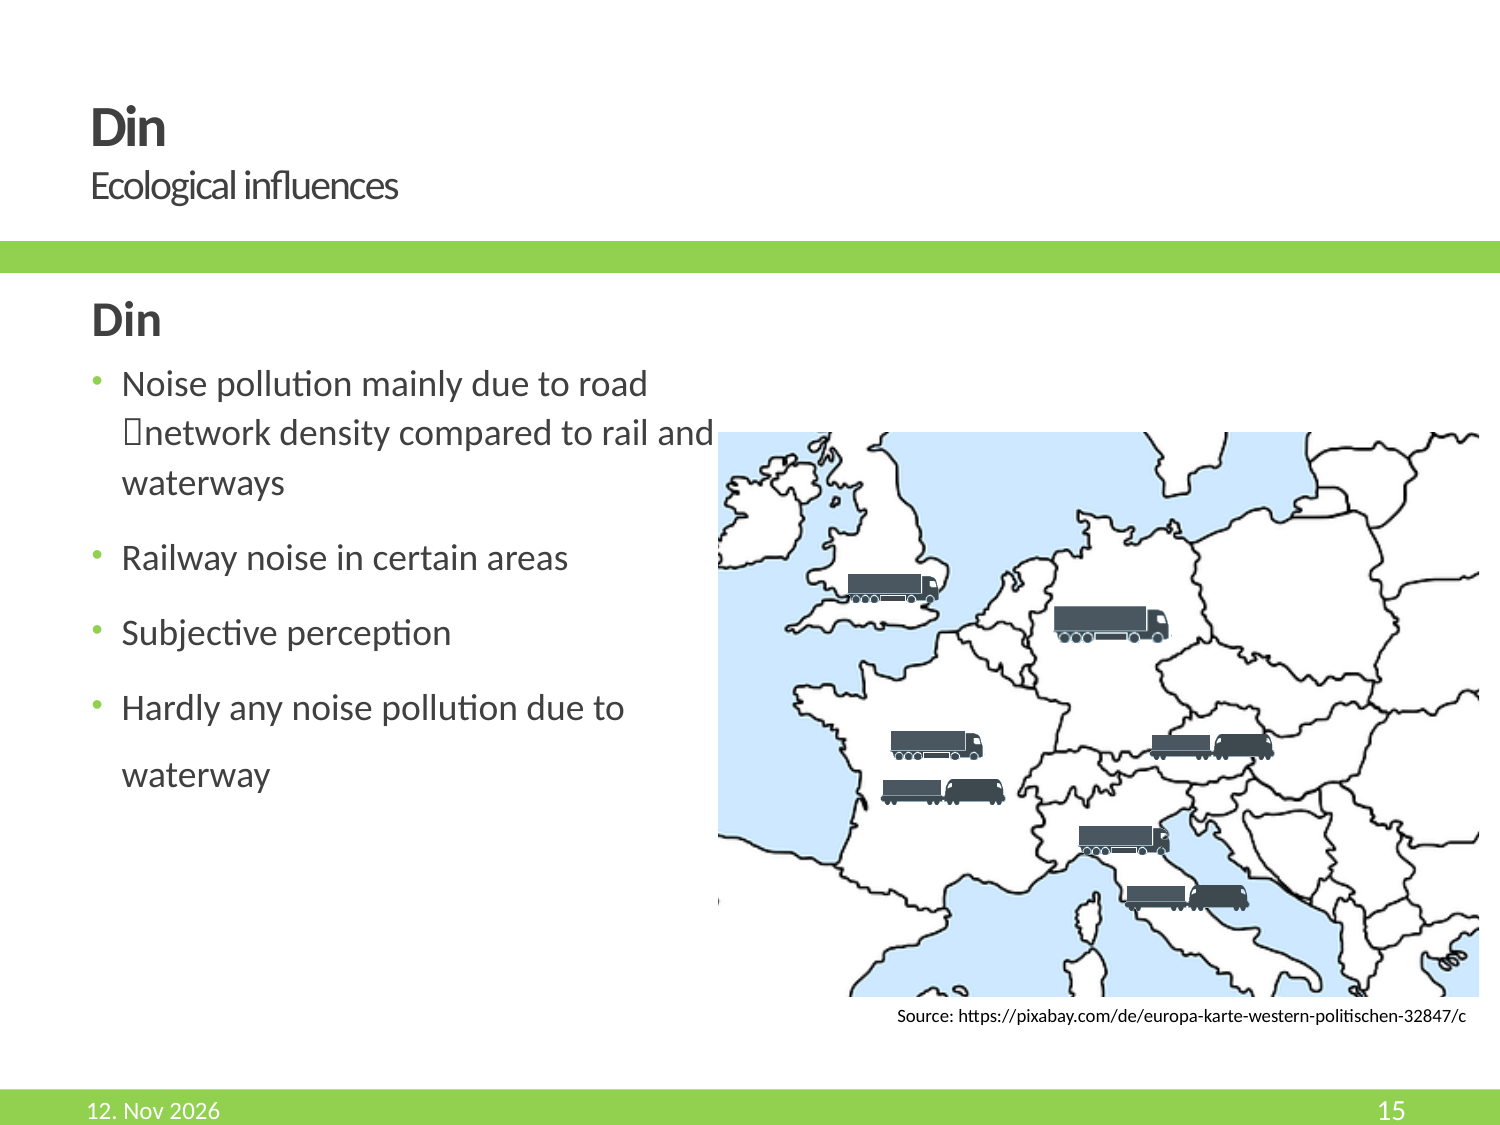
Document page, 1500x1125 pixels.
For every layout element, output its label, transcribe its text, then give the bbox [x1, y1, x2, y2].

title Din Ecological influences [75, 66, 857, 229]
picture [717, 432, 1480, 997]
slide_number Aug-19 [71, 1082, 547, 1125]
text_box Source: https://pixabay.com/de/europa-karte-western-politischen-32847/c [740, 1005, 1481, 1034]
list Din Noise pollution mainly due to road network density compared to rail and waterways Railway noise in certain areas Subjective perception Hardly any noise pollution due to waterway [76, 278, 750, 1063]
slide_number 15 [1246, 1082, 1422, 1125]
